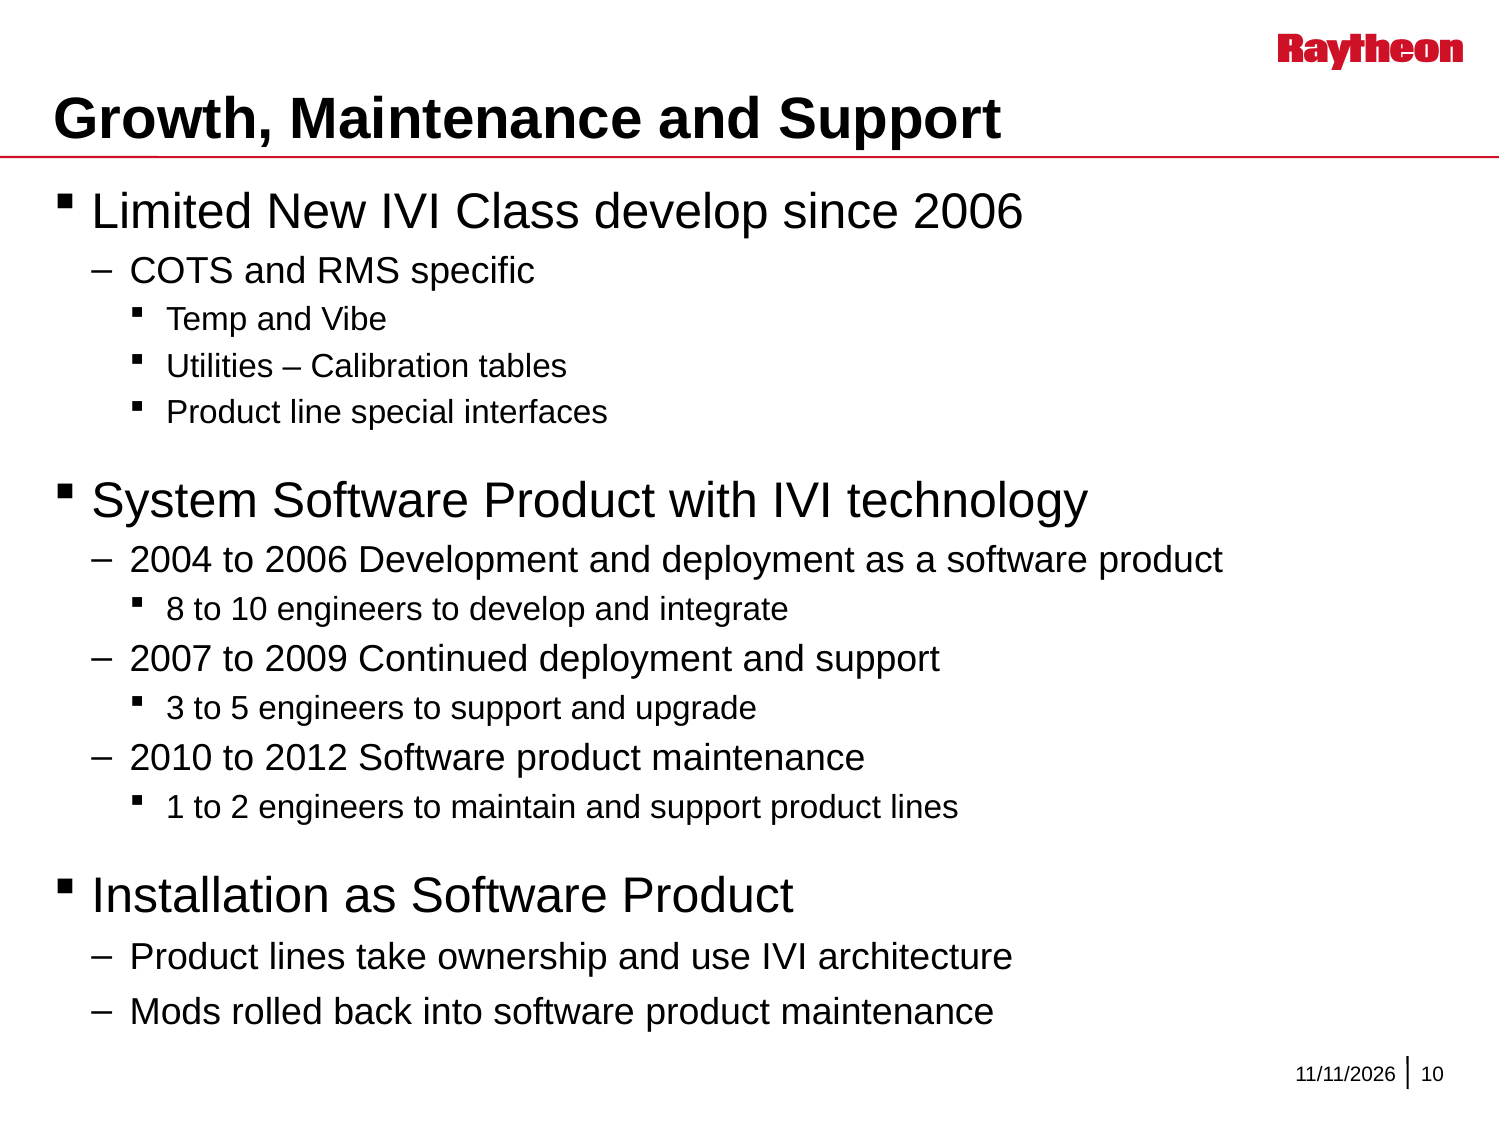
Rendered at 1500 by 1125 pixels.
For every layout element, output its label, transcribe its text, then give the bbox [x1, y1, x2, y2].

list Limited New IVI Class develop since 2006 COTS and RMS specific Temp and Vibe Utilities – Calibration tables Product line special interfaces System Software Product with IVI technology 2004 to 2006 Development and deployment as a software product 8 to 10 engineers to develop and integrate 2007 to 2009 Continued deployment and support 3 to 5 engineers to support and upgrade 2010 to 2012 Software product maintenance 1 to 2 engineers to maintain and support product lines Installation as Software Product Product lines take ownership and use IVI architecture Mods rolled back into software product maintenance [38, 170, 1461, 1066]
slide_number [1045, 1042, 1396, 1103]
title Growth, Maintenance and Support [38, 45, 1225, 158]
picture [1278, 33, 1463, 70]
slide_number 10 [1420, 1042, 1490, 1103]
